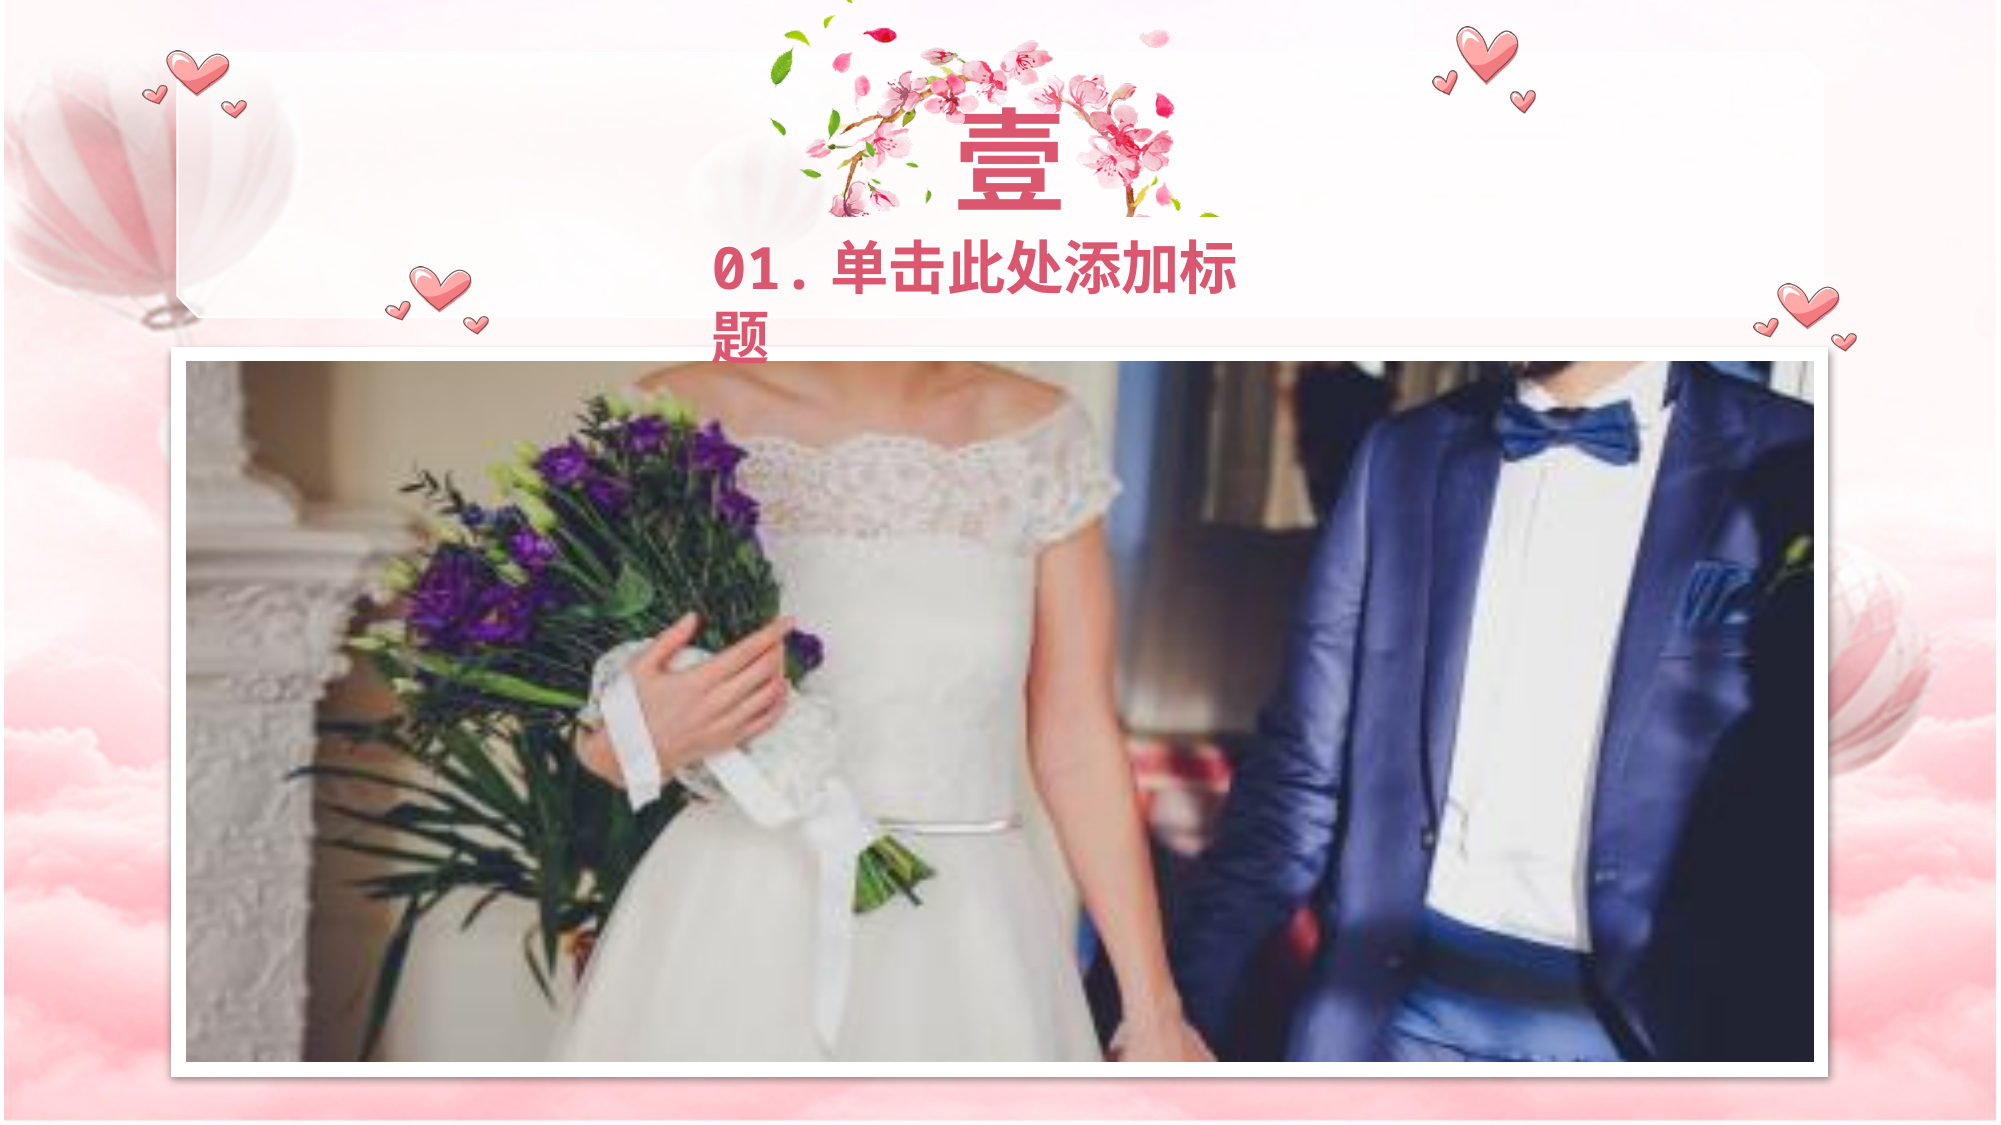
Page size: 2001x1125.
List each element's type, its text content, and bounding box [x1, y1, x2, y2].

text_box 01.单击此处添加标题 [696, 223, 1299, 361]
text_box [176, 52, 873, 319]
text_box [1146, 52, 1824, 319]
text_box 壹 [873, 217, 1146, 223]
picture [4, 0, 1996, 1125]
